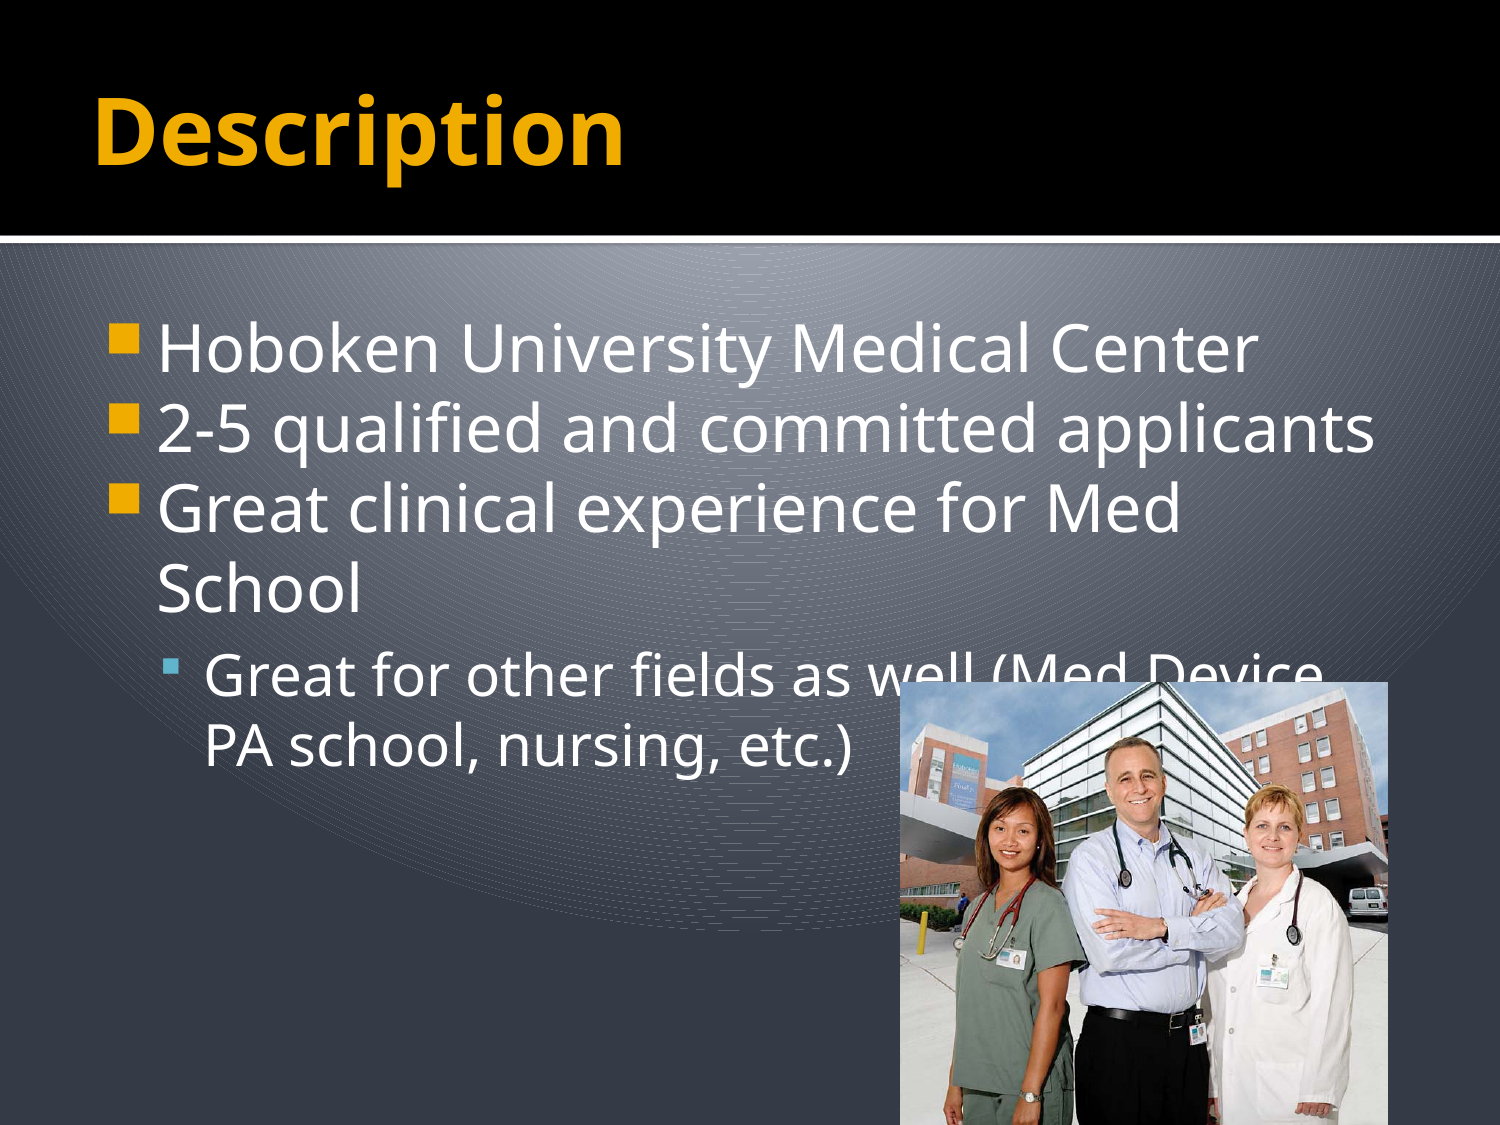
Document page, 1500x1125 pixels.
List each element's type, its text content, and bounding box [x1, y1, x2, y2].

list Hoboken University Medical Center 2-5 qualified and committed applicants Great clinical experience for Med School Great for other fields as well (Med Device, PA school, nursing, etc.) [75, 291, 1425, 1050]
title Description [75, 25, 1425, 231]
picture [899, 682, 1388, 1125]
